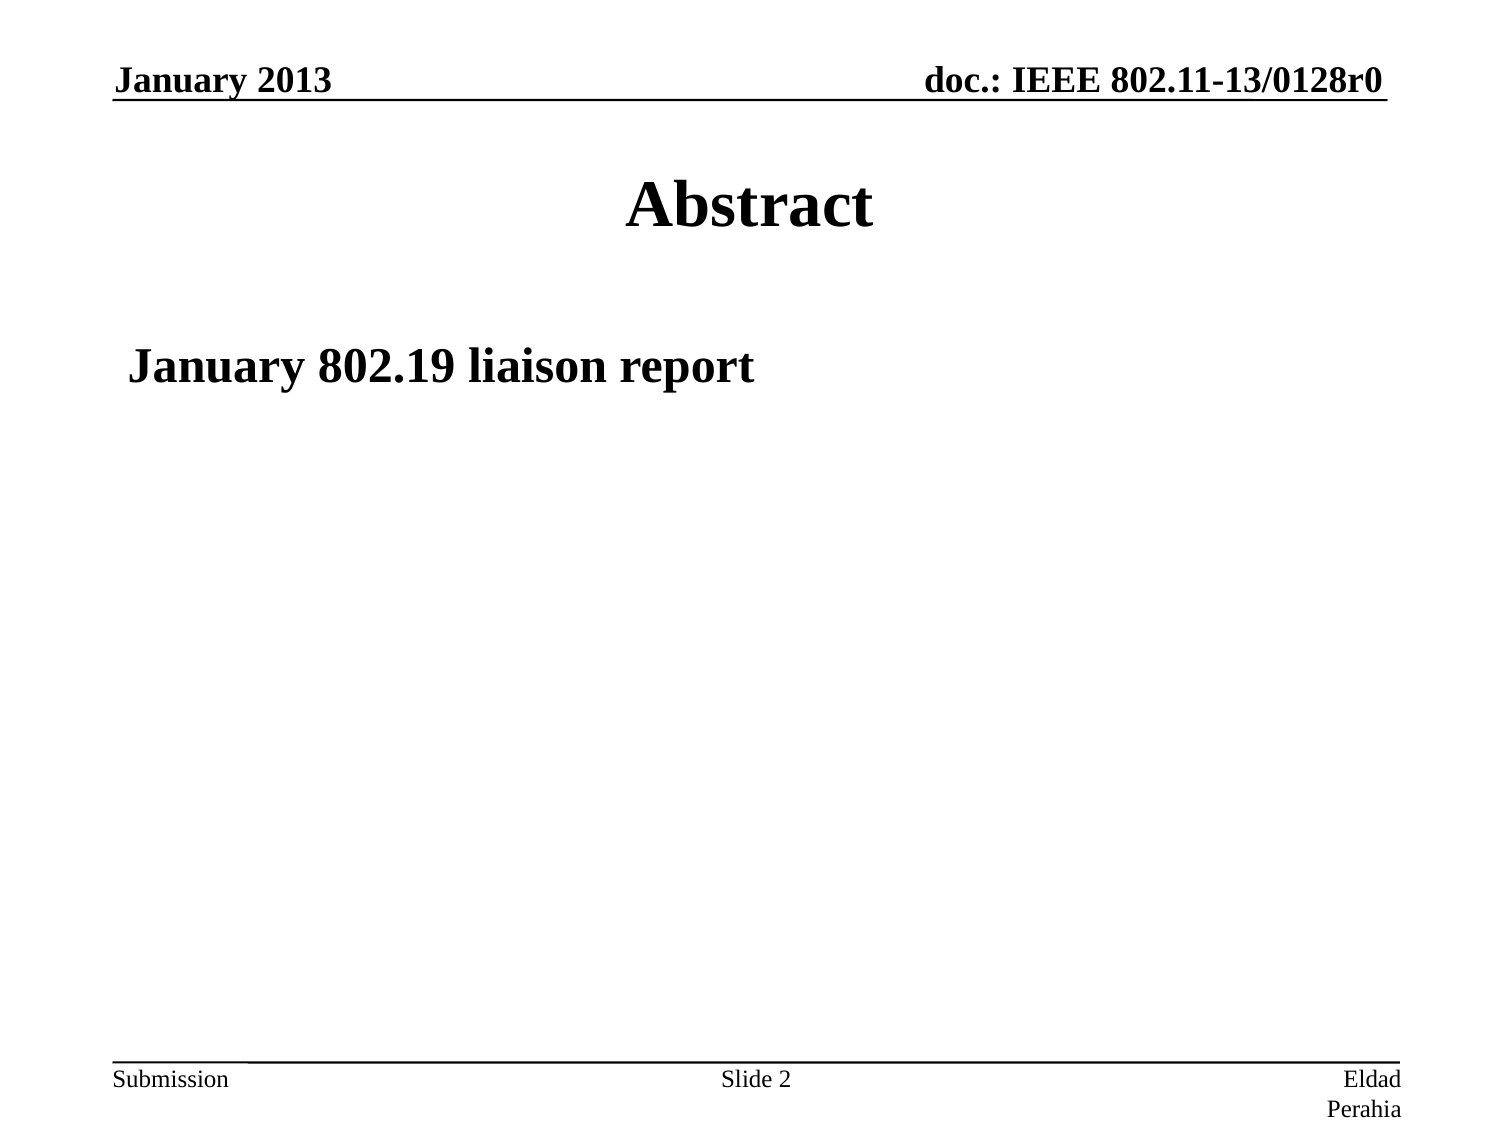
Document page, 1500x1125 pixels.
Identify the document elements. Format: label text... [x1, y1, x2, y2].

footer Eldad Perahia (Intel) [1324, 1061, 1402, 1093]
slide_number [114, 54, 335, 101]
list January 802.19 liaison report [112, 324, 1388, 1001]
slide_number Slide 2 [712, 1061, 800, 1093]
title Abstract [112, 112, 1388, 288]
